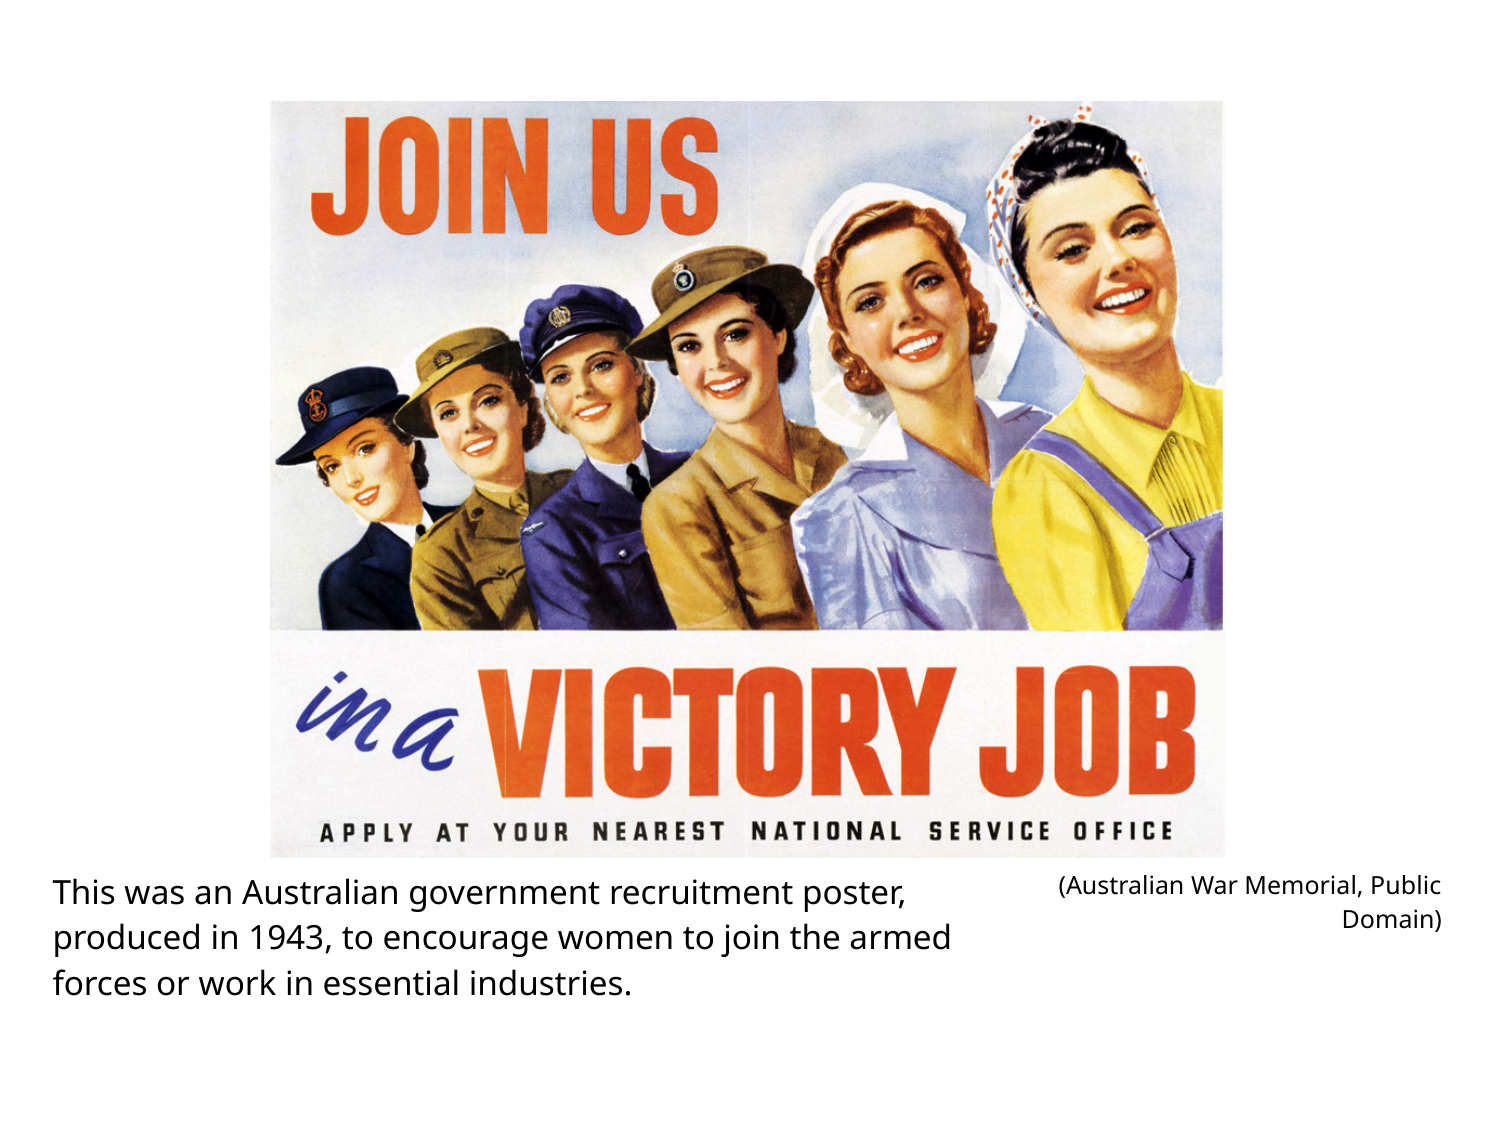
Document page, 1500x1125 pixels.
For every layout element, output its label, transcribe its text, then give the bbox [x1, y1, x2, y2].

list (Australian War Memorial, Public Domain) [978, 857, 1458, 1088]
list This was an Australian government recruitment poster, produced in 1943, to encourage women to join the armed forces or work in essential industries. [37, 857, 978, 1088]
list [270, 101, 1225, 858]
